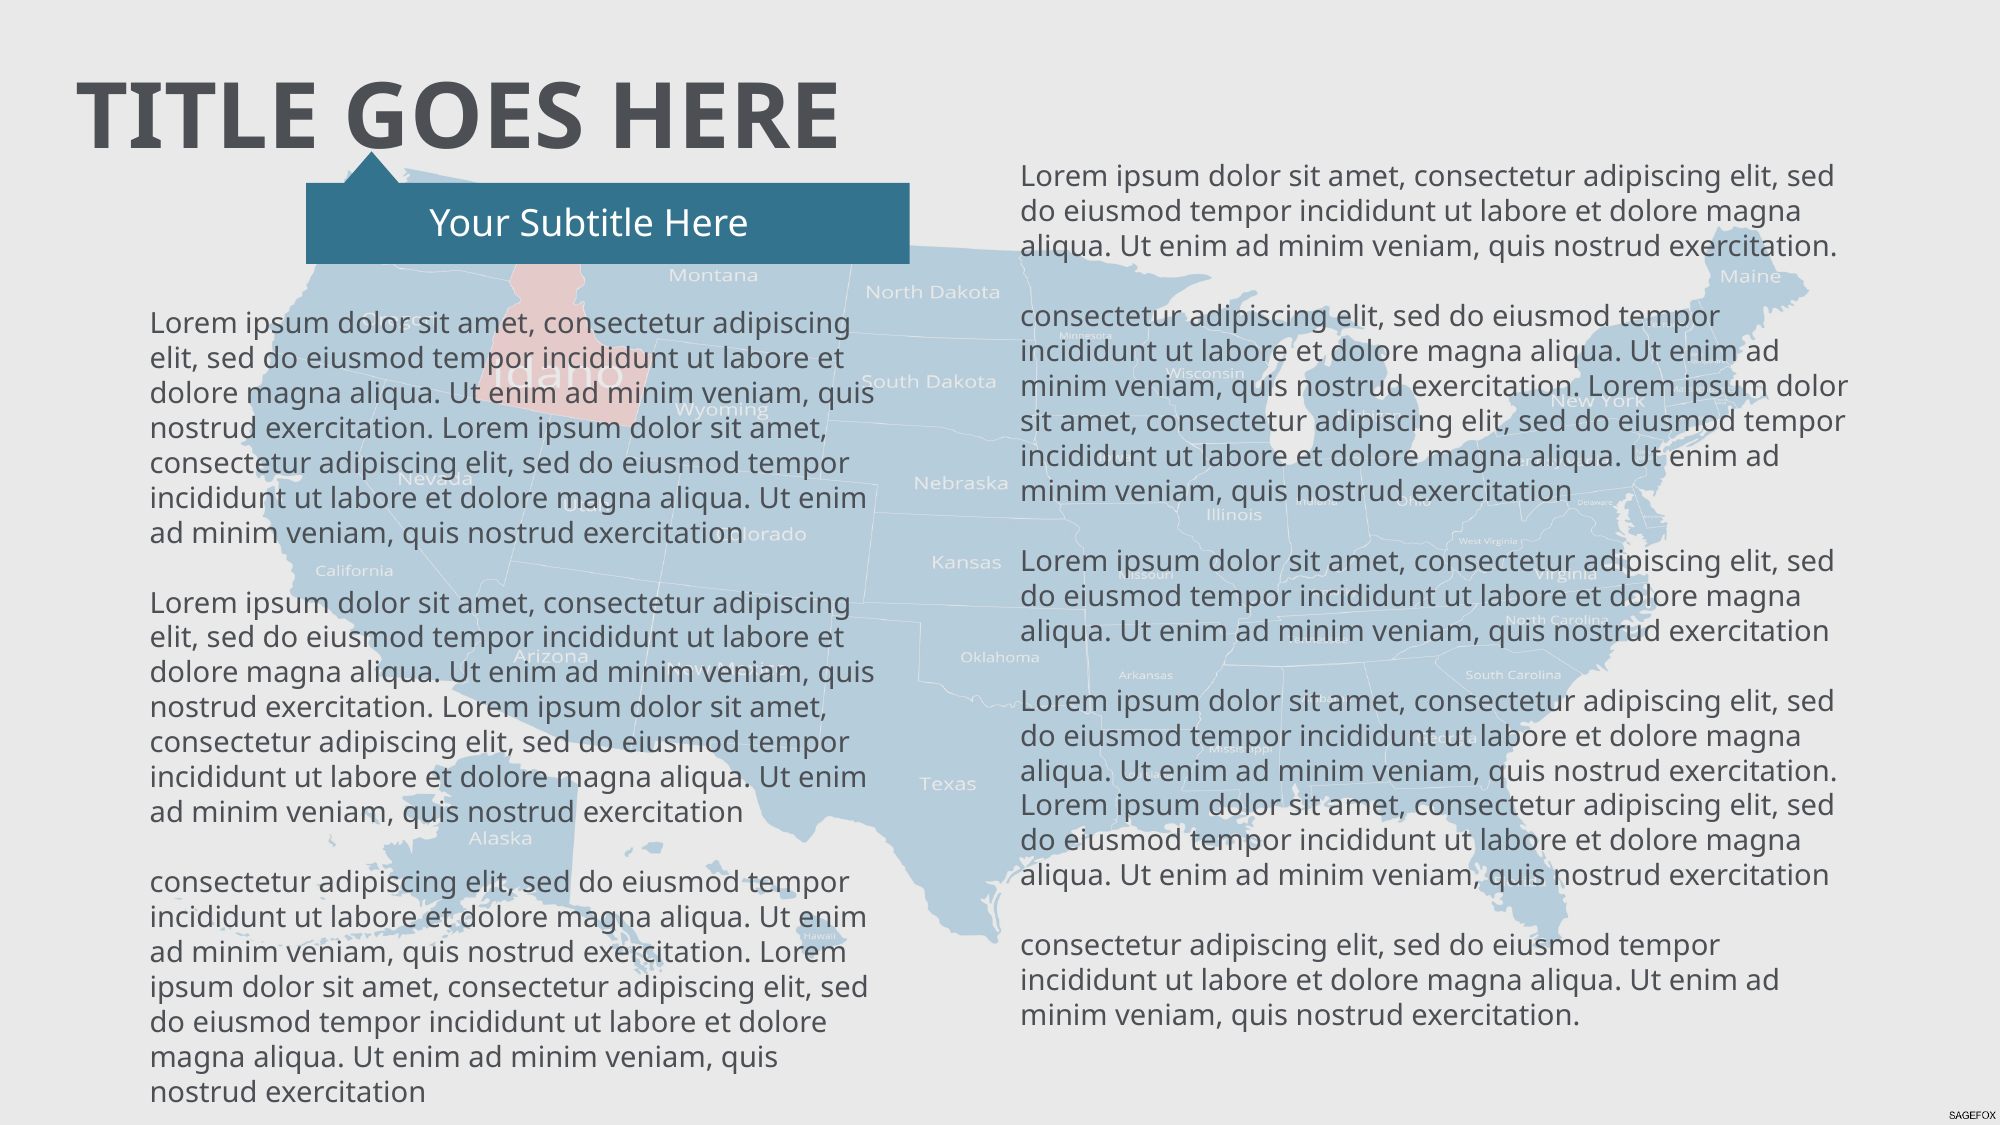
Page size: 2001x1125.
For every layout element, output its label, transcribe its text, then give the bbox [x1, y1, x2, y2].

text_box Lorem ipsum dolor sit amet, consectetur adipiscing elit, sed do eiusmod tempor incididunt ut labore et dolore magna aliqua. Ut enim ad minim veniam, quis nostrud exercitation. consectetur adipiscing elit, sed do eiusmod tempor incididunt ut labore et dolore magna aliqua. Ut enim ad minim veniam, quis nostrud exercitation. Lorem ipsum dolor sit amet, consectetur adipiscing elit, sed do eiusmod tempor incididunt ut labore et dolore magna aliqua. Ut enim ad minim veniam, quis nostrud exercitation Lorem ipsum dolor sit amet, consectetur adipiscing elit, sed do eiusmod tempor incididunt ut labore et dolore magna aliqua. Ut enim ad minim veniam, quis nostrud exercitation Lorem ipsum dolor sit amet, consectetur adipiscing elit, sed do eiusmod tempor incididunt ut labore et dolore magna aliqua. Ut enim ad minim veniam, quis nostrud exercitation. Lorem ipsum dolor sit amet, consectetur adipiscing elit, sed do eiusmod tempor incididunt ut labore et dolore magna aliqua. Ut enim ad minim veniam, quis nostrud exercitation consectetur adipiscing elit, sed do eiusmod tempor incididunt ut labore et dolore magna aliqua. Ut enim ad minim veniam, quis nostrud exercitation. [1005, 150, 1876, 1039]
picture [1925, 0, 2001, 1125]
text_box Lorem ipsum dolor sit amet, consectetur adipiscing elit, sed do eiusmod tempor incididunt ut labore et dolore magna aliqua. Ut enim ad minim veniam, quis nostrud exercitation. Lorem ipsum dolor sit amet, consectetur adipiscing elit, sed do eiusmod tempor incididunt ut labore et dolore magna aliqua. Ut enim ad minim veniam, quis nostrud exercitation Lorem ipsum dolor sit amet, consectetur adipiscing elit, sed do eiusmod tempor incididunt ut labore et dolore magna aliqua. Ut enim ad minim veniam, quis nostrud exercitation. Lorem ipsum dolor sit amet, consectetur adipiscing elit, sed do eiusmod tempor incididunt ut labore et dolore magna aliqua. Ut enim ad minim veniam, quis nostrud exercitation consectetur adipiscing elit, sed do eiusmod tempor incididunt ut labore et dolore magna aliqua. Ut enim ad minim veniam, quis nostrud exercitation. Lorem ipsum dolor sit amet, consectetur adipiscing elit, sed do eiusmod tempor incididunt ut labore et dolore magna aliqua. Ut enim ad minim veniam, quis nostrud exercitation [134, 296, 897, 1125]
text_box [306, 151, 910, 264]
text_box TITLE GOES HERE [60, 49, 965, 175]
